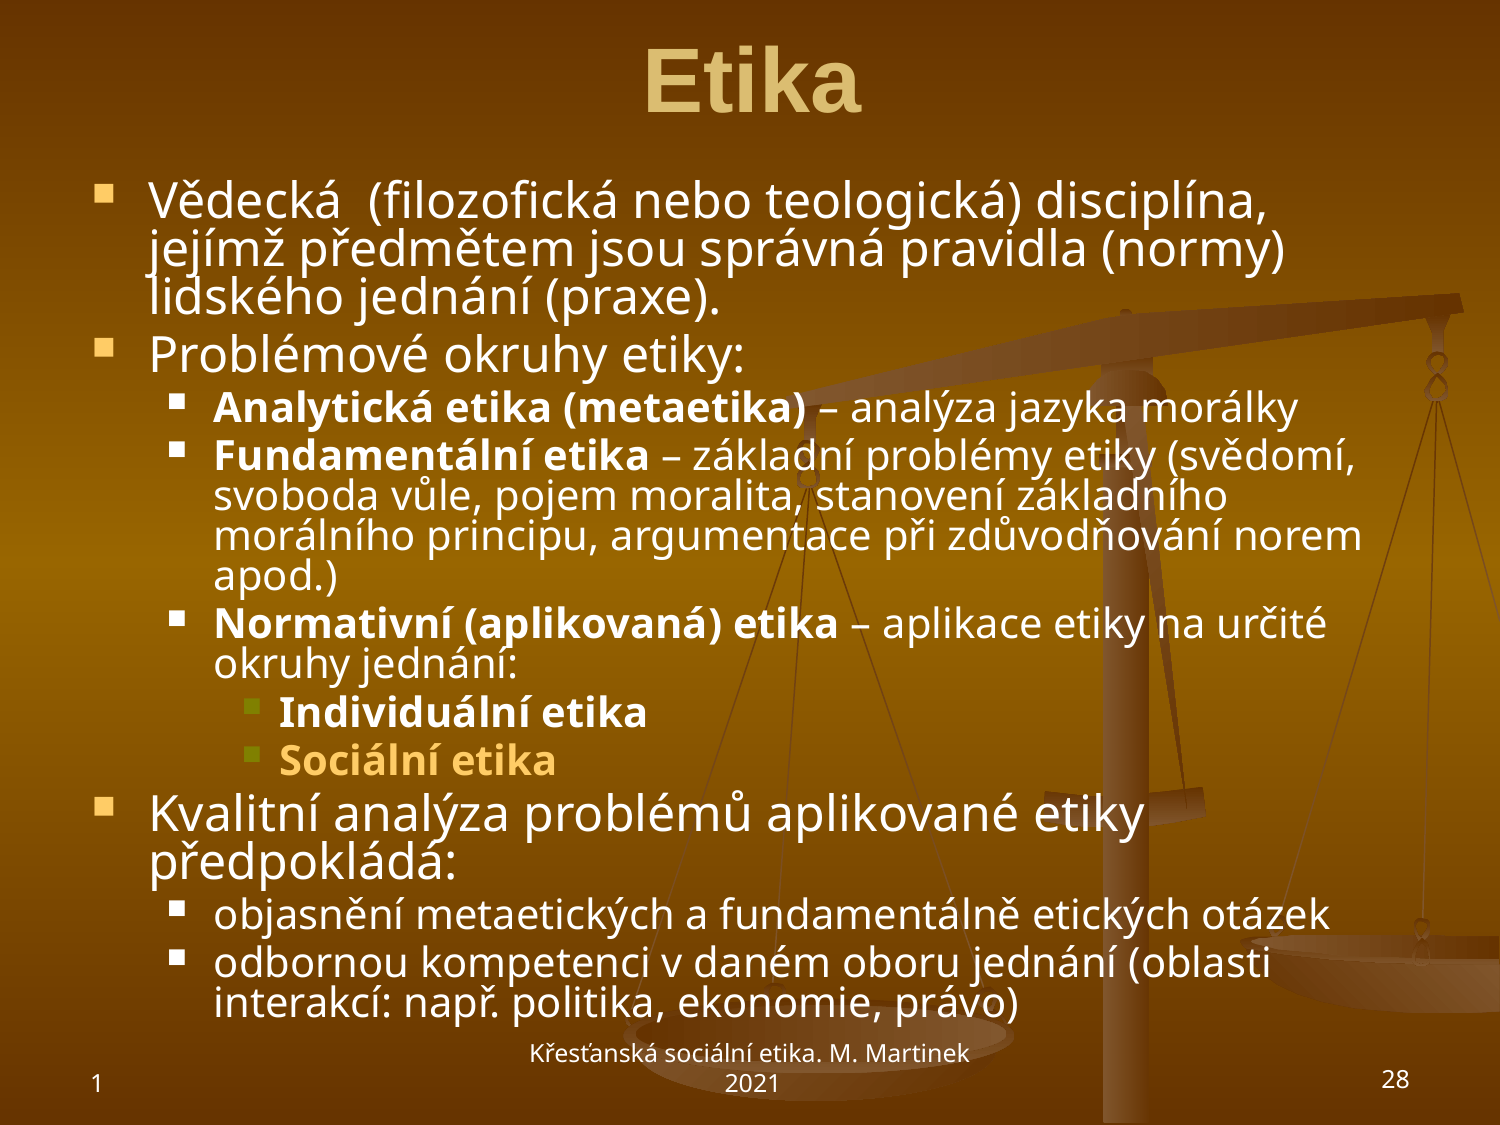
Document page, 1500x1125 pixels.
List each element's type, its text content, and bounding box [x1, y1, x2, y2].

slide_number 28 [1074, 1029, 1426, 1106]
slide_number 1 [74, 1029, 426, 1106]
list Vědecká (filozofická nebo teologická) disciplína, jejímž předmětem jsou správná pravidla (normy) lidského jednání (praxe). Problémové okruhy etiky: Analytická etika (metaetika) – analýza jazyka morálky Fundamentální etika – základní problémy etiky (svědomí, svoboda vůle, pojem moralita, stanovení základního morálního principu, argumentace při zdůvodňování norem apod.) Normativní (aplikovaná) etika – aplikace etiky na určité okruhy jednání: Individuální etika Sociální etika Kvalitní analýza problémů aplikované etiky předpokládá: objasnění metaetických a fundamentálně etických otázek odbornou kompetenci v daném oboru jednání (oblasti interakcí: např. politika, ekonomie, právo) [76, 172, 1428, 1018]
title Etika [76, 0, 1428, 151]
footer Křesťanská sociální etika. M. Martinek 2021 [512, 1029, 988, 1106]
